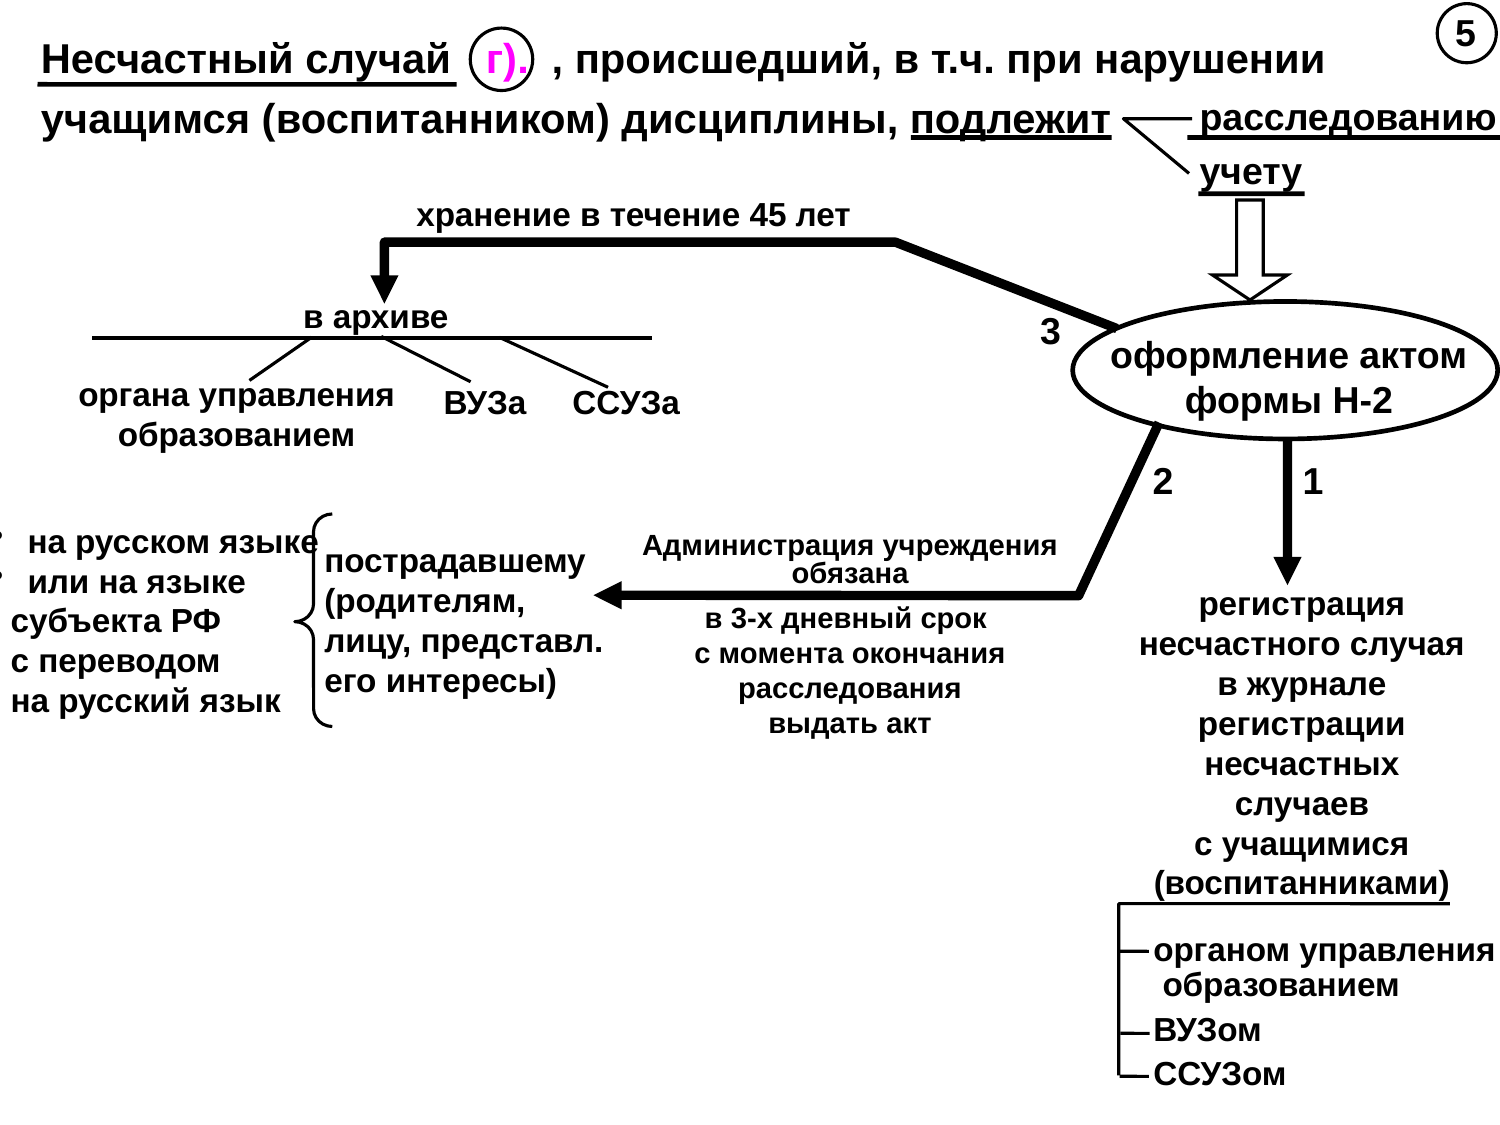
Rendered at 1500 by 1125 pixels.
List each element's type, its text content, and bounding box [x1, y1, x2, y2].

text_box Администрация учреждения обязана в 3-х дневный срок с момента окончания расследования выдать акт [627, 518, 1073, 747]
text_box [470, 28, 533, 91]
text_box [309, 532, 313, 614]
text_box 5 [1440, 1, 1491, 62]
text_box расследованию учету [1184, 76, 1500, 137]
text_box 1 [1287, 449, 1339, 510]
text_box [846, 448, 1148, 596]
text_box Несчастный случай г). , происшедший, в т.ч. при нарушении учащимся (воспитанником) дисциплины, подлежит [25, 24, 1341, 150]
text_box пострадавшему (родителям, лицу, представл. его интересы) [333, 532, 619, 707]
text_box регистрация несчастного случая в журнале регистрации несчастных случаев с учащимися (воспитанниками) [1123, 574, 1481, 910]
text_box [378, 242, 1067, 327]
text_box в архиве [387, 338, 464, 343]
text_box хранение в течение 45 лет [401, 185, 867, 241]
text_box [294, 513, 333, 727]
text_box [1281, 510, 1294, 586]
text_box 3 [1044, 299, 1074, 308]
text_box на русском языке или на языке субъекта РФ с переводом на русский язык [0, 512, 334, 727]
text_box [593, 584, 627, 602]
text_box в архиве [305, 338, 392, 343]
text_box в архиве [288, 287, 464, 337]
text_box органом управления образованием ВУЗом ССУЗом [1138, 916, 1500, 1099]
text_box [1123, 118, 1193, 174]
text_box 3 [1025, 326, 1067, 360]
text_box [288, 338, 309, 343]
text_box [1491, 16, 1497, 51]
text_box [1072, 301, 1498, 440]
text_box [1212, 200, 1288, 299]
text_box расследованию учету [1184, 138, 1500, 200]
text_box [1118, 903, 1450, 1076]
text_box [62, 365, 697, 462]
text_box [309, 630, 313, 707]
text_box 2 [1137, 449, 1189, 510]
